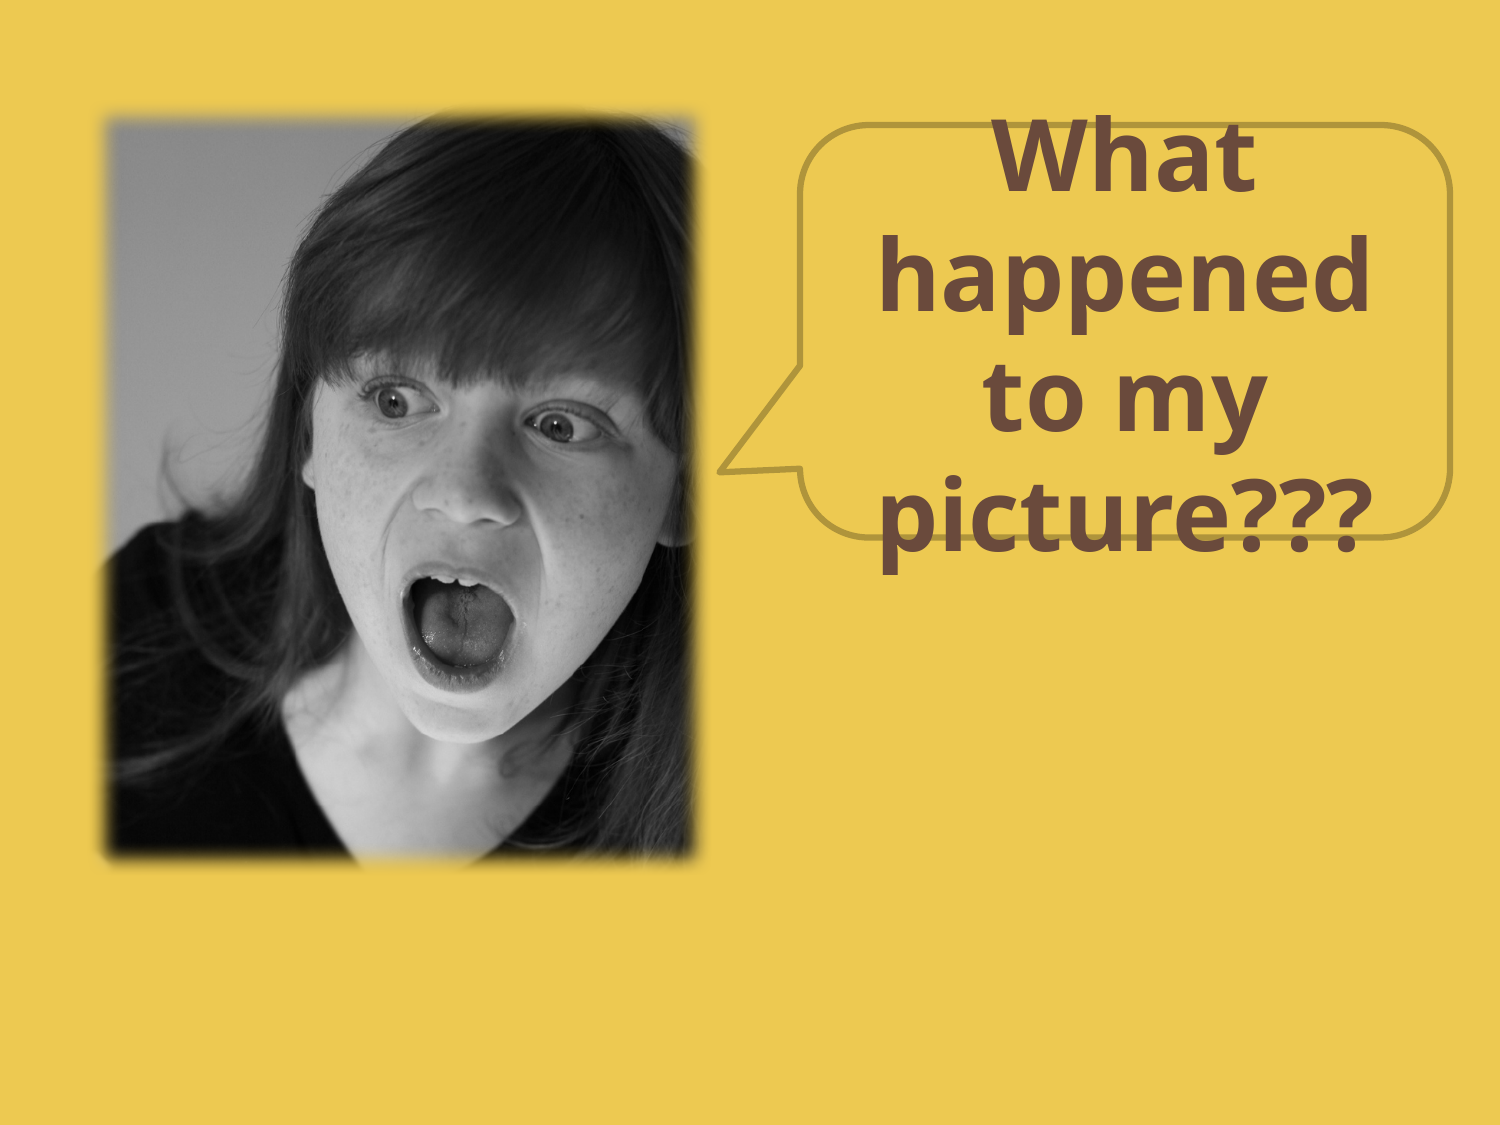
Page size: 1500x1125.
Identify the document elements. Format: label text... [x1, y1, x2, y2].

picture [87, 99, 712, 876]
text_box What happened to my picture??? [717, 122, 1453, 540]
